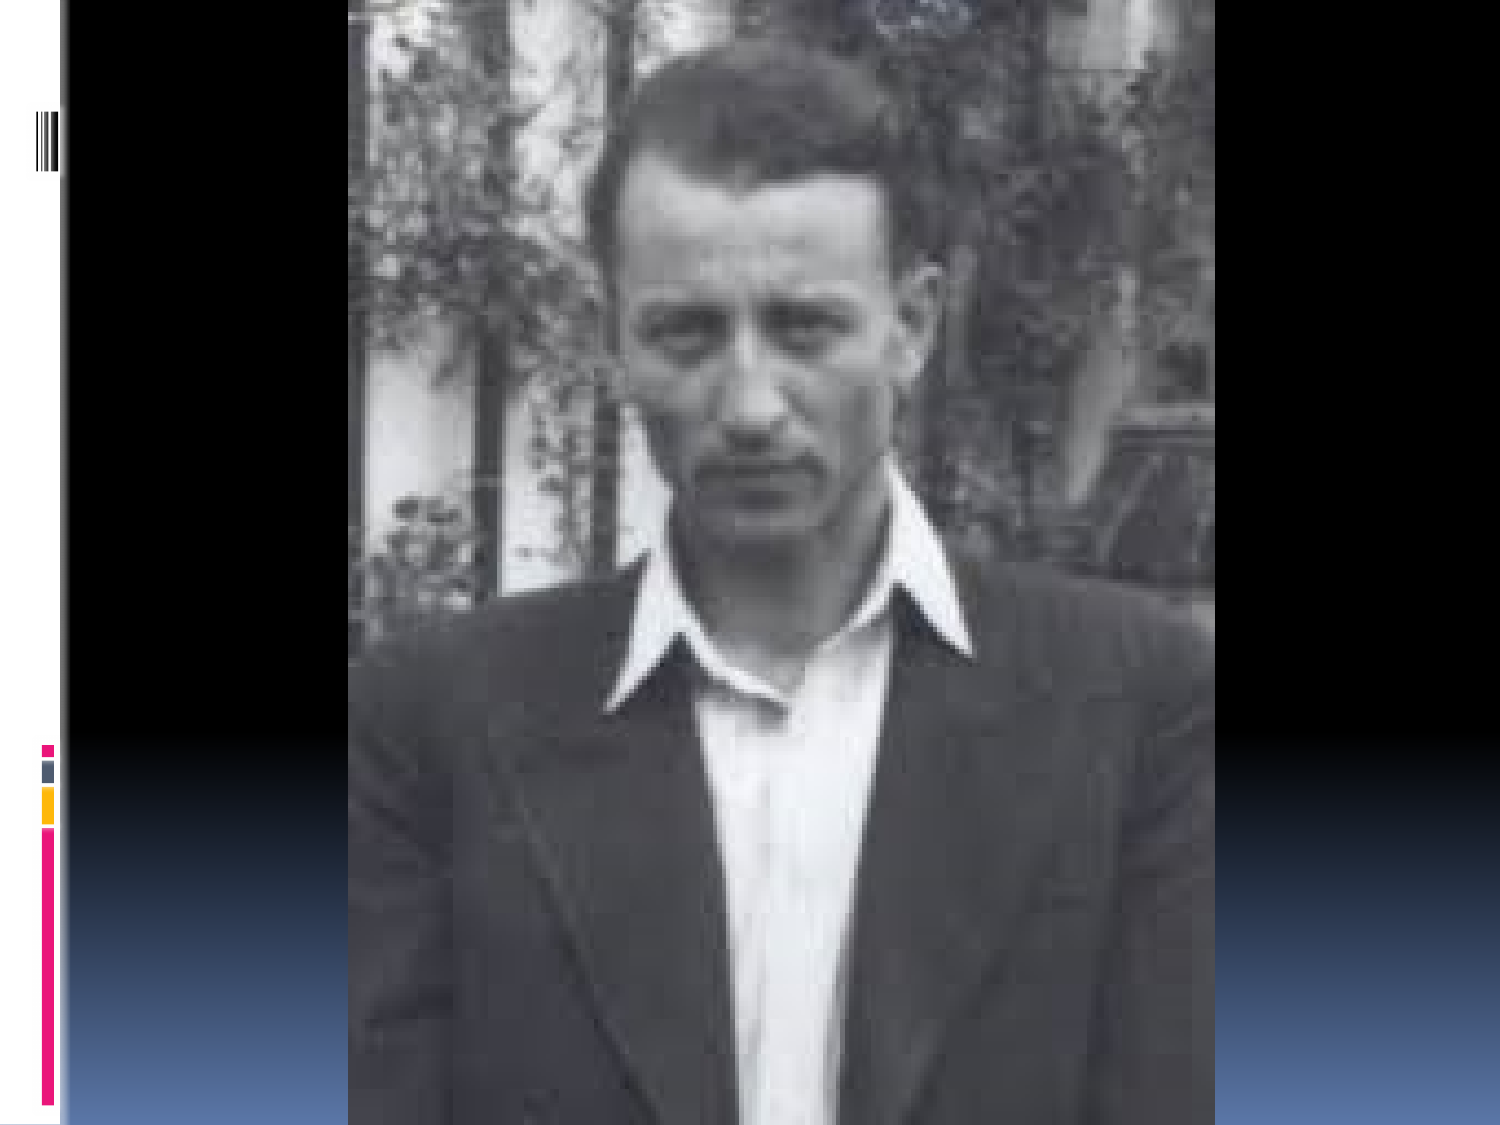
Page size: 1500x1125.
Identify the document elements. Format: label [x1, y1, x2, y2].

list [347, 0, 1215, 1125]
